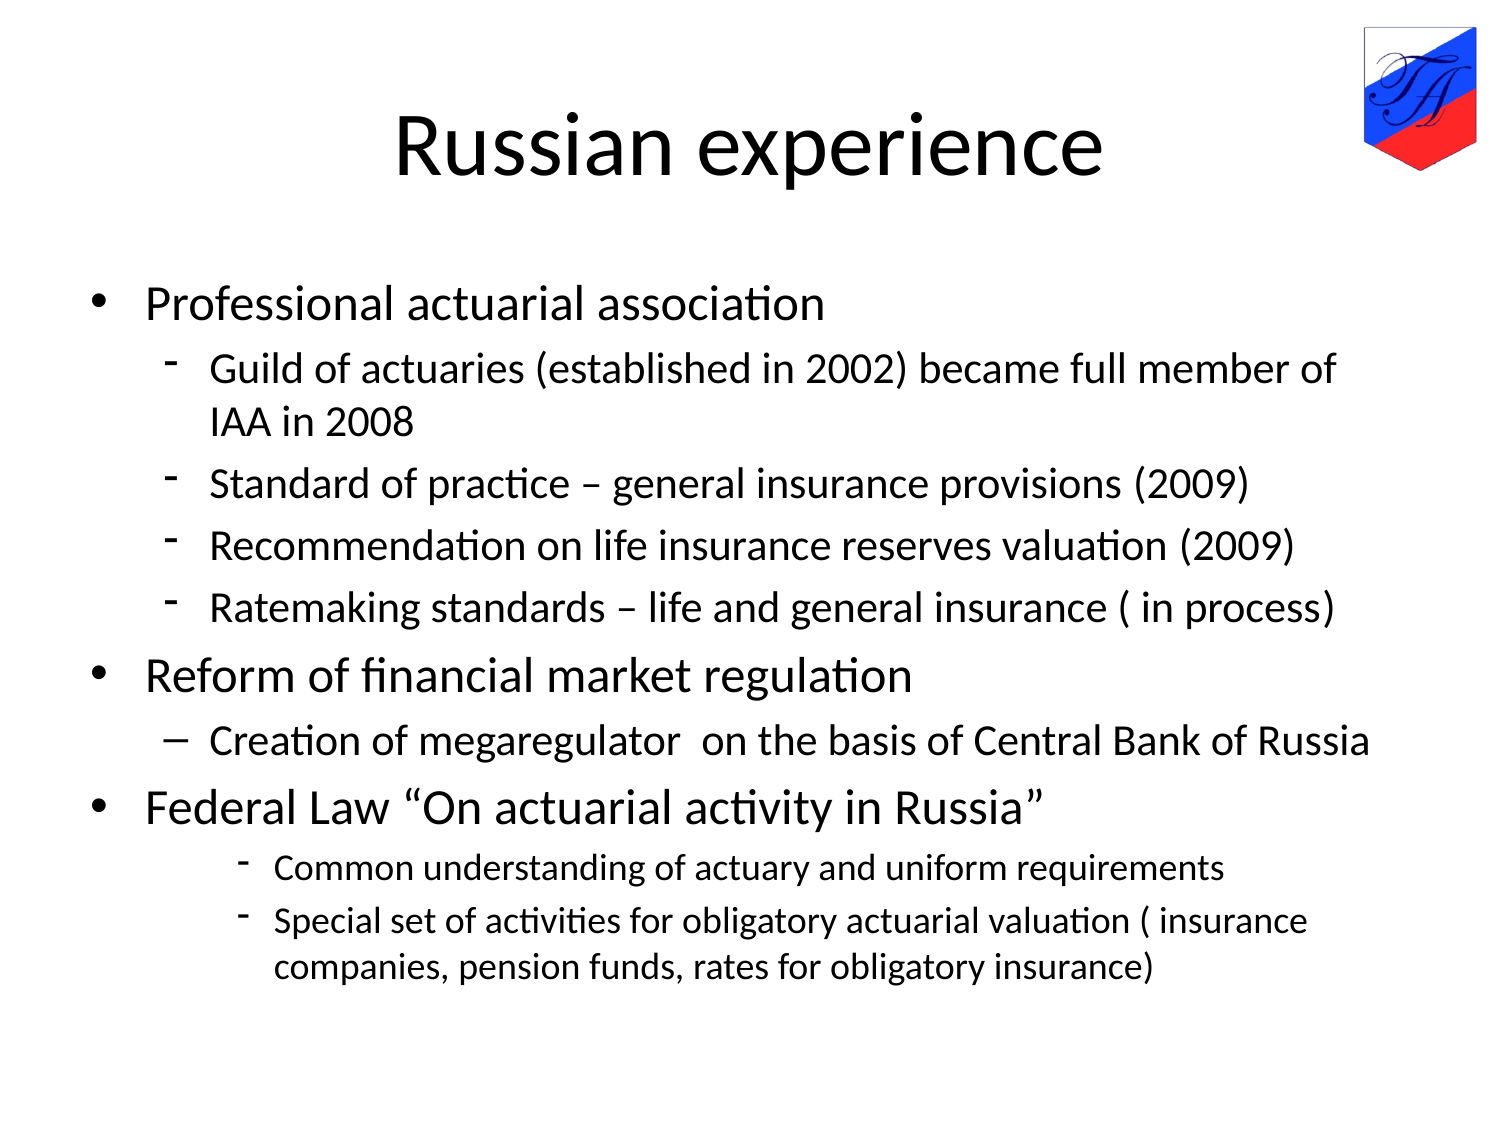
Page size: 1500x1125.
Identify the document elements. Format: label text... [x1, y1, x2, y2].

list Professional actuarial association Guild of actuaries (established in 2002) became full member of IAA in 2008 Standard of practice – general insurance provisions (2009) Recommendation on life insurance reserves valuation (2009) Ratemaking standards – life and general insurance ( in process) Reform of financial market regulation Creation of megaregulator on the basis of Central Bank of Russia Federal Law “On actuarial activity in Russia” Common understanding of actuary and uniform requirements Special set of activities for obligatory actuarial valuation ( insurance companies, pension funds, rates for obligatory insurance) [75, 262, 1425, 1005]
title Russian experience [75, 45, 1425, 233]
picture [1359, 23, 1483, 176]
